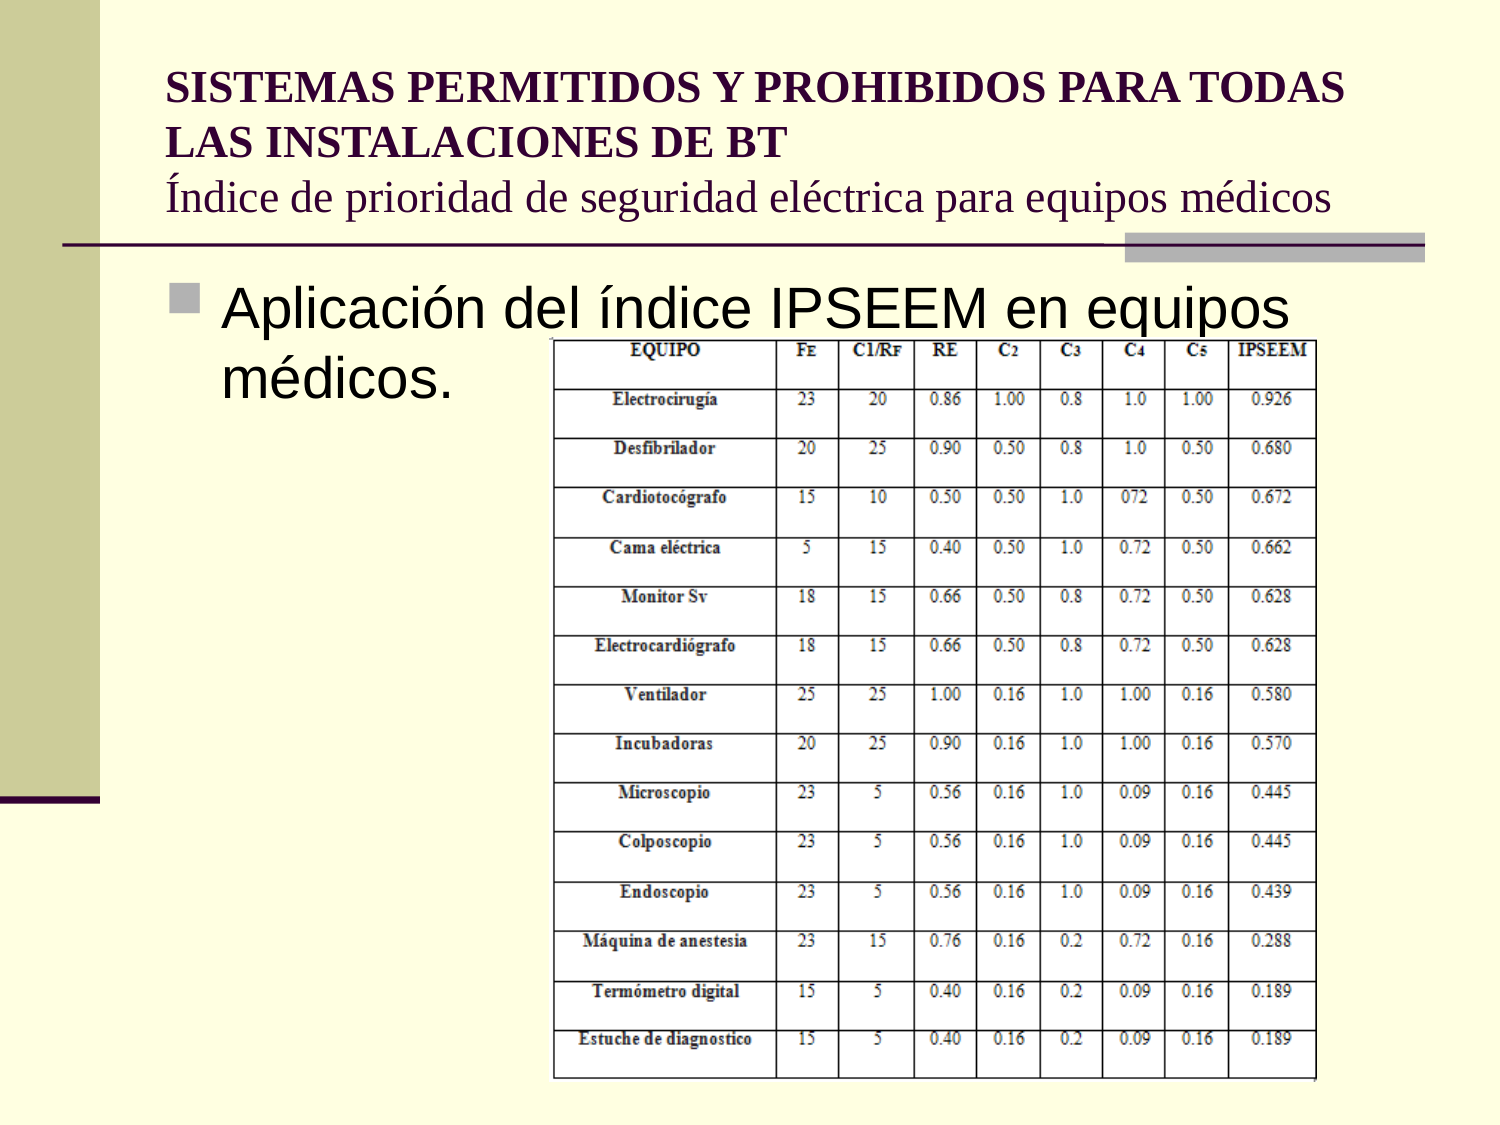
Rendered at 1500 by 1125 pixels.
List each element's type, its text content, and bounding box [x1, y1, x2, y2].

picture [548, 337, 1317, 1082]
list Aplicación del índice IPSEEM en equipos médicos. [149, 262, 1426, 1006]
title SISTEMAS PERMITIDOS Y PROHIBIDOS PARA TODAS LAS INSTALACIONES DE BT Índice de prioridad de seguridad eléctrica para equipos médicos [149, 45, 1426, 234]
